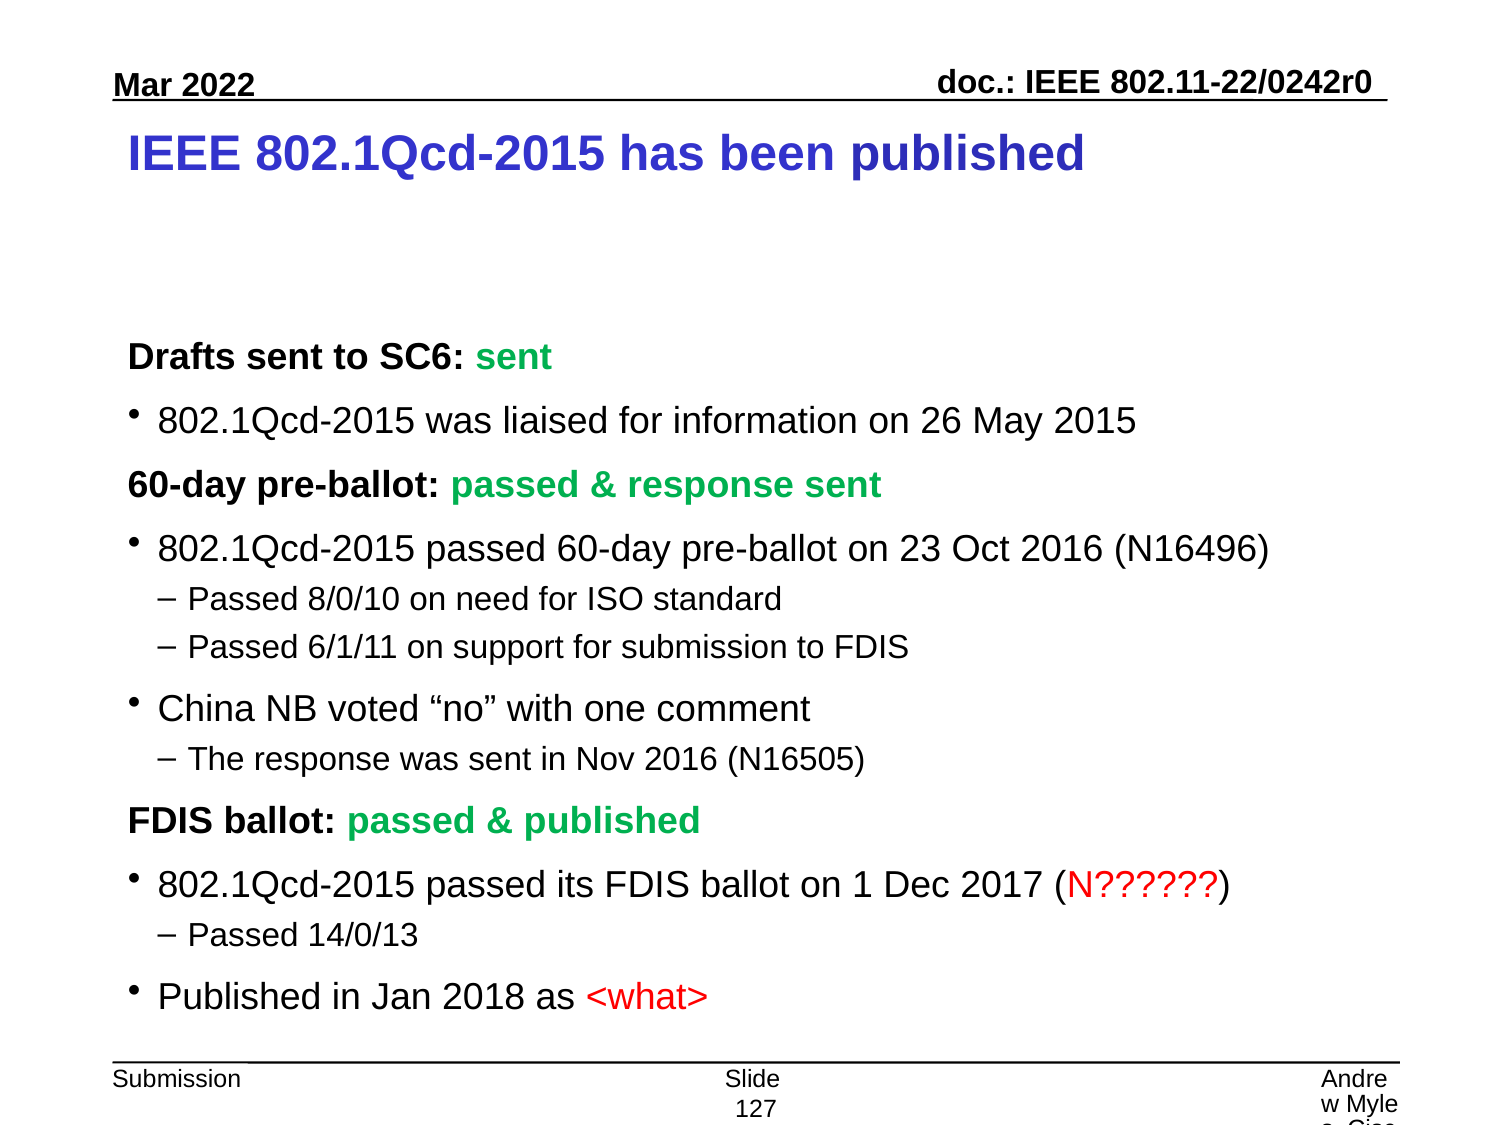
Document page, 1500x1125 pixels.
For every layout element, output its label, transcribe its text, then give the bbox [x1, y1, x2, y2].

list Drafts sent to SC6: sent 802.1Qcd-2015 was liaised for information on 26 May 2015 60-day pre-ballot: passed & response sent 802.1Qcd-2015 passed 60-day pre-ballot on 23 Oct 2016 (N16496) Passed 8/0/10 on need for ISO standard Passed 6/1/11 on support for submission to FDIS China NB voted “no” with one comment The response was sent in Nov 2016 (N16505) FDIS ballot: passed & published 802.1Qcd-2015 passed its FDIS ballot on 1 Dec 2017 (N??????) Passed 14/0/13 Published in Jan 2018 as <what> [112, 324, 1388, 1000]
footer Andrew Myles, Cisco [1320, 1061, 1402, 1093]
title IEEE 802.1Qcd-2015 has been published [112, 112, 1388, 288]
slide_number Slide 127 [709, 1061, 803, 1093]
